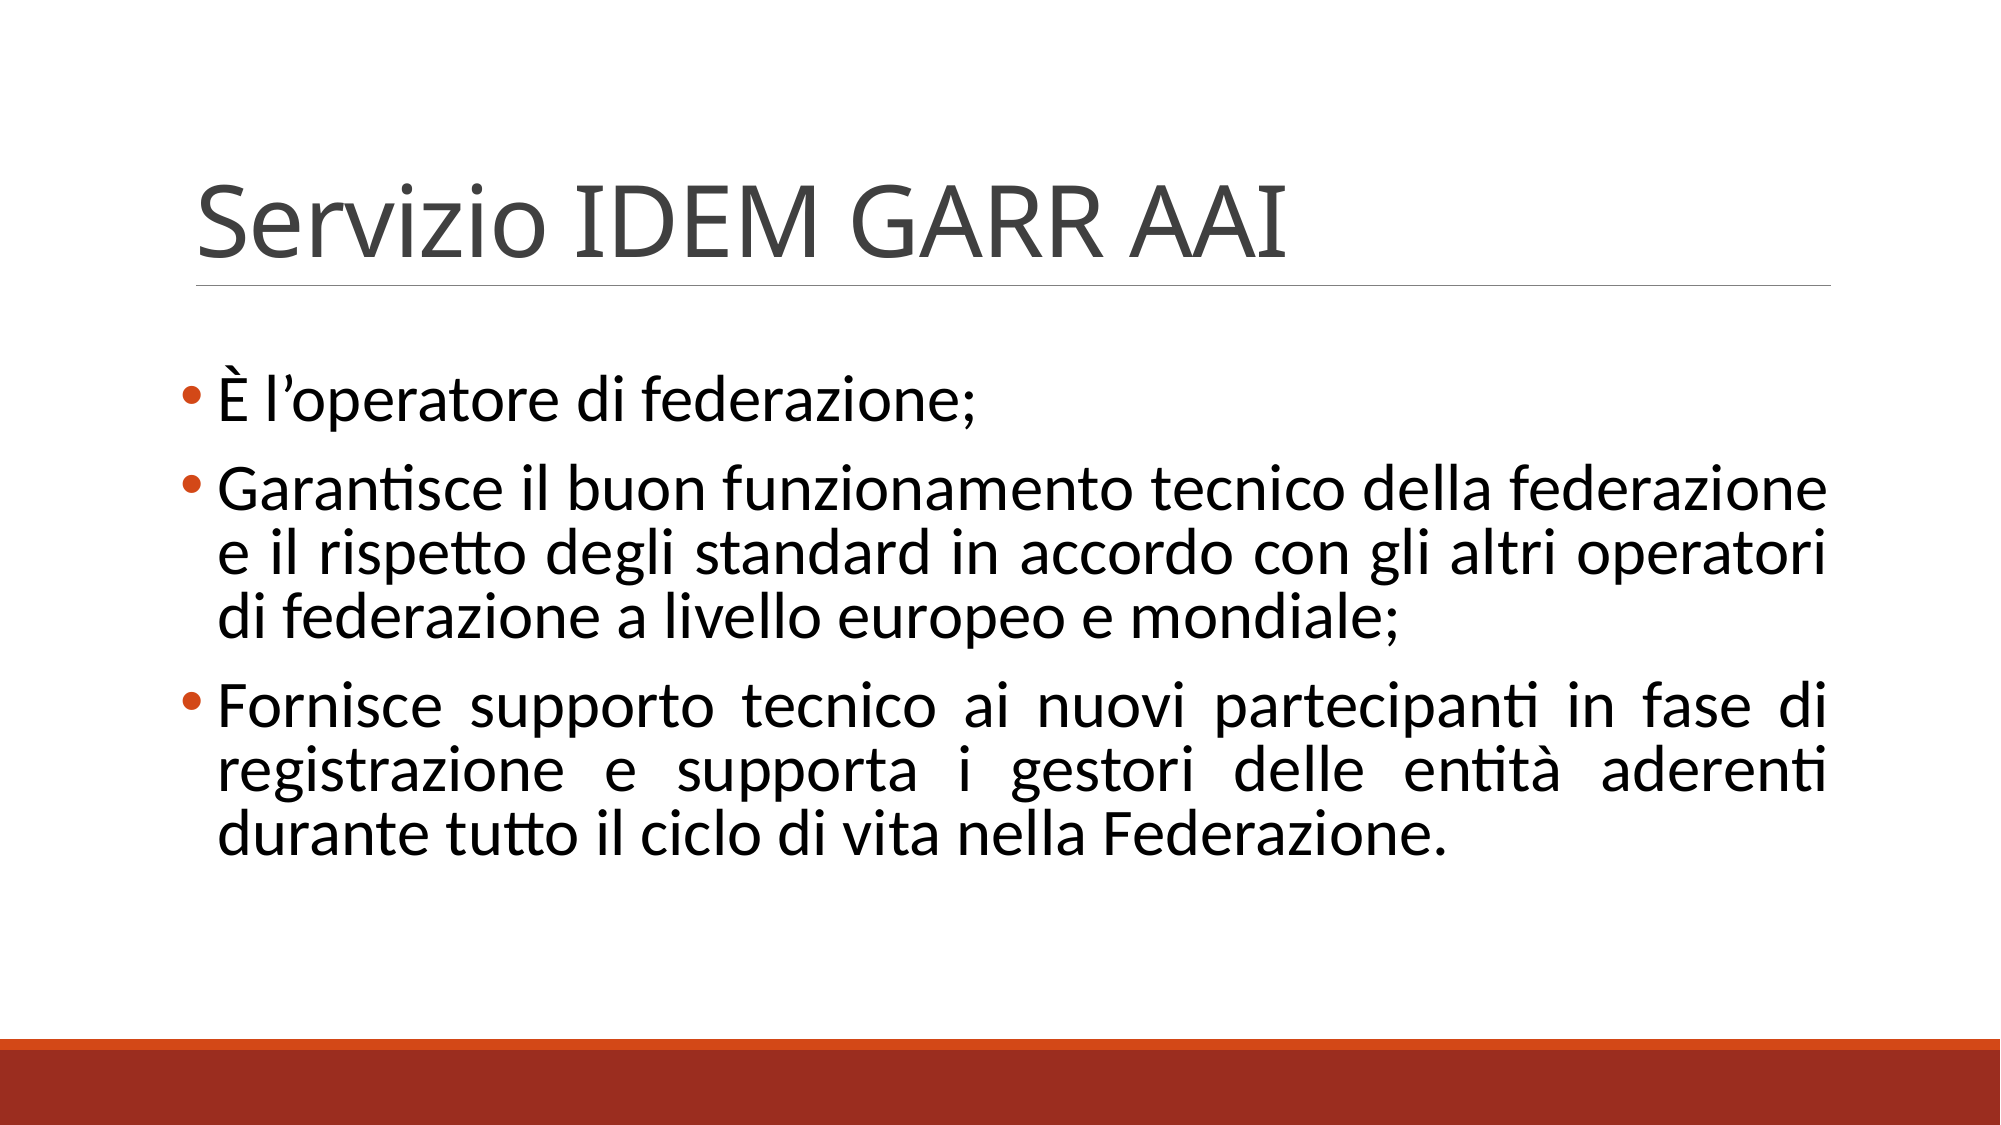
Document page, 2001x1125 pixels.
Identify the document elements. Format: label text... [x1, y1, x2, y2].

list È l’operatore di federazione; Garantisce il buon funzionamento tecnico della federazione e il rispetto degli standard in accordo con gli altri operatori di federazione a livello europeo e mondiale; Fornisce supporto tecnico ai nuovi partecipanti in fase di registrazione e supporta i gestori delle entità aderenti durante tutto il ciclo di vita nella Federazione. [180, 362, 1830, 924]
title Servizio IDEM GARR AAI [180, 47, 1830, 285]
